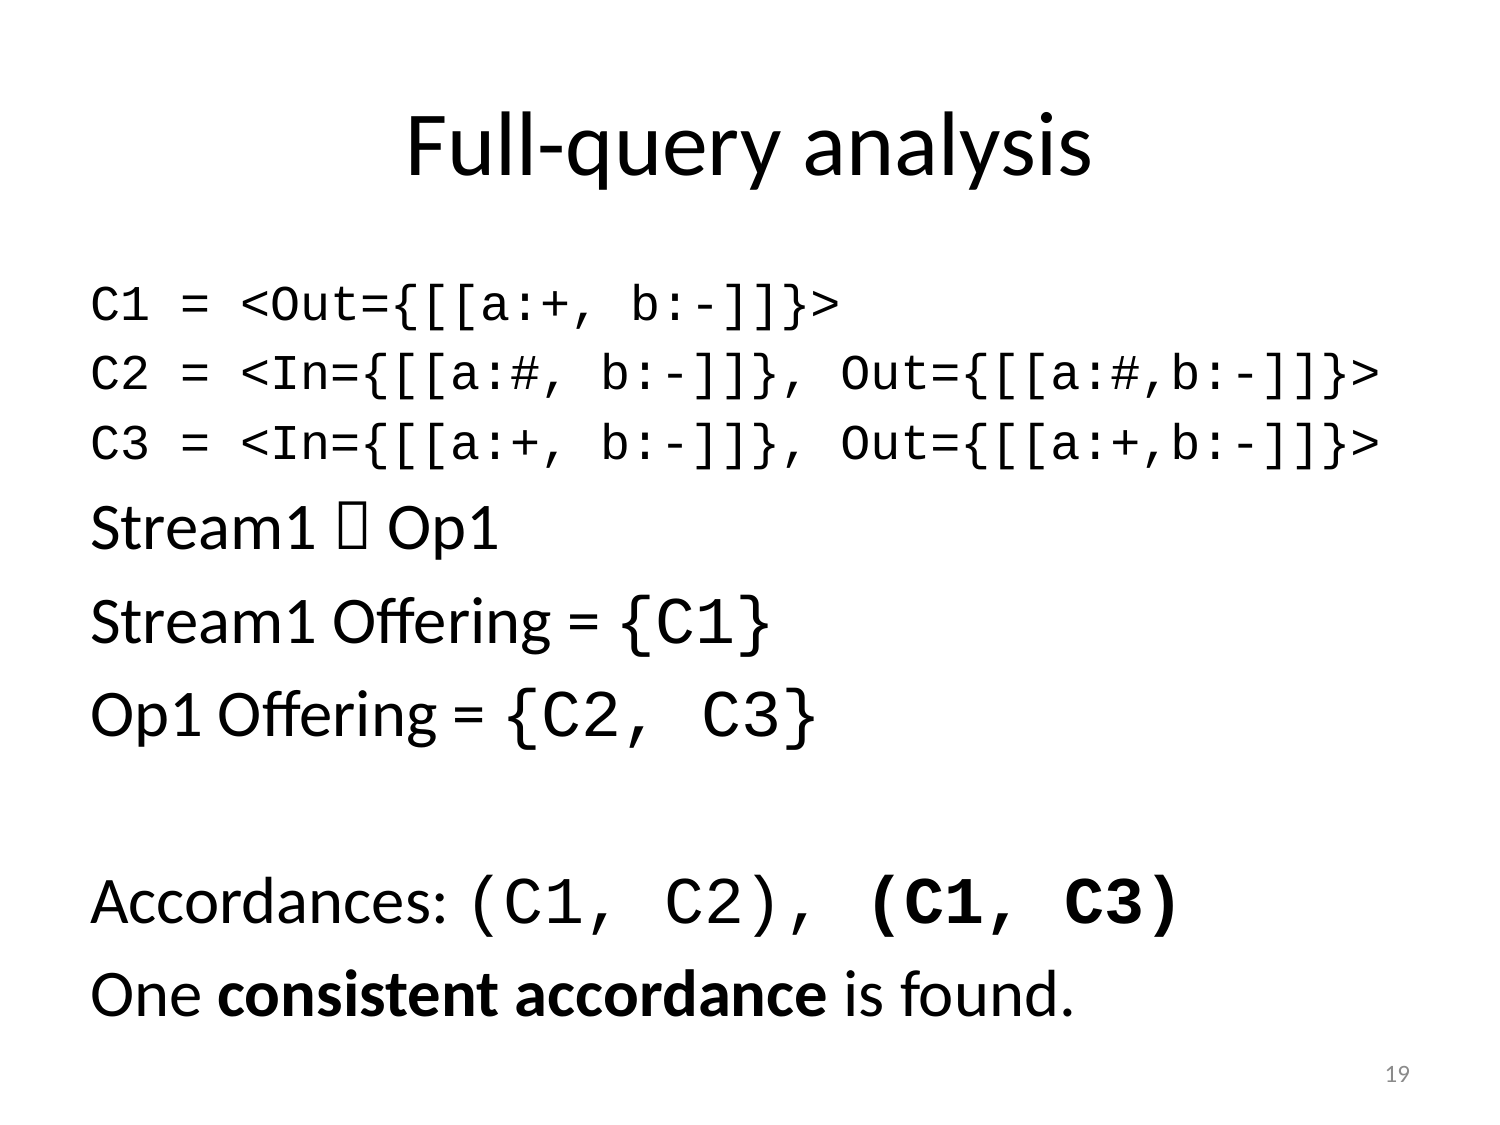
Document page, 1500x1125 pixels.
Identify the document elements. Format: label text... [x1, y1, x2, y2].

slide_number 18 [1074, 1042, 1425, 1103]
title Full-query analysis [75, 45, 1425, 233]
list C1 = <Out={[[a:+, b:-]]}> C2 = <In={[[a:#, b:-]]}, Out={[[a:#,b:-]]}> C3 = <In={[[a:+, b:-]]}, Out={[[a:+,b:-]]}> Stream1  Op1 Stream1 Offering = {C1} Op1 Offering = {C2, C3} Accordances: (C1, C2), (C1, C3) One consistent accordance is found. [75, 262, 1425, 1005]
